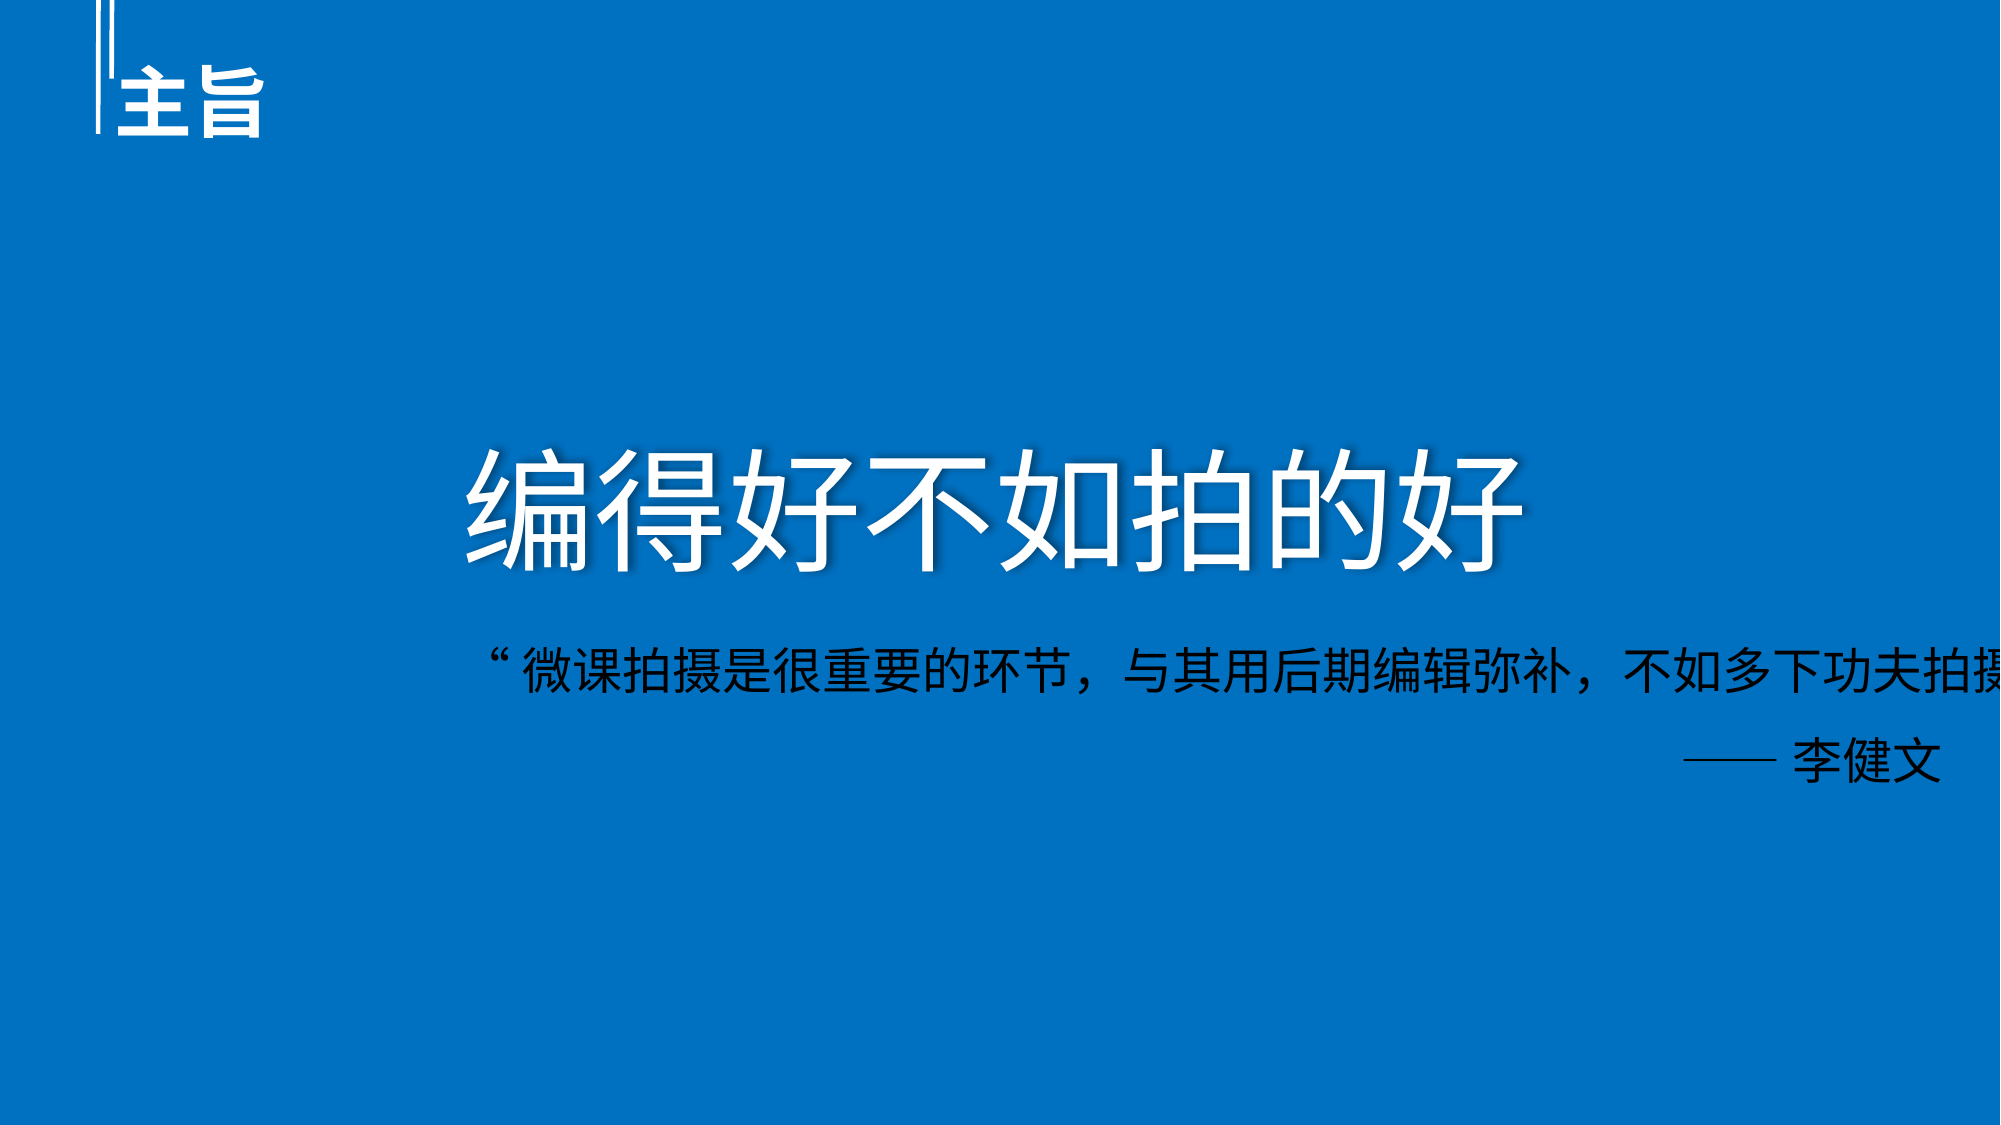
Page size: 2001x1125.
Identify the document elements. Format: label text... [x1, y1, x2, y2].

title 主旨 [99, 45, 1900, 157]
text_box 编得好不如拍的好 [447, 420, 1543, 596]
text_box “微课拍摄是很重要的环节，与其用后期编辑弥补，不如多下功夫拍摄。” ——李健文 [445, 602, 2000, 798]
